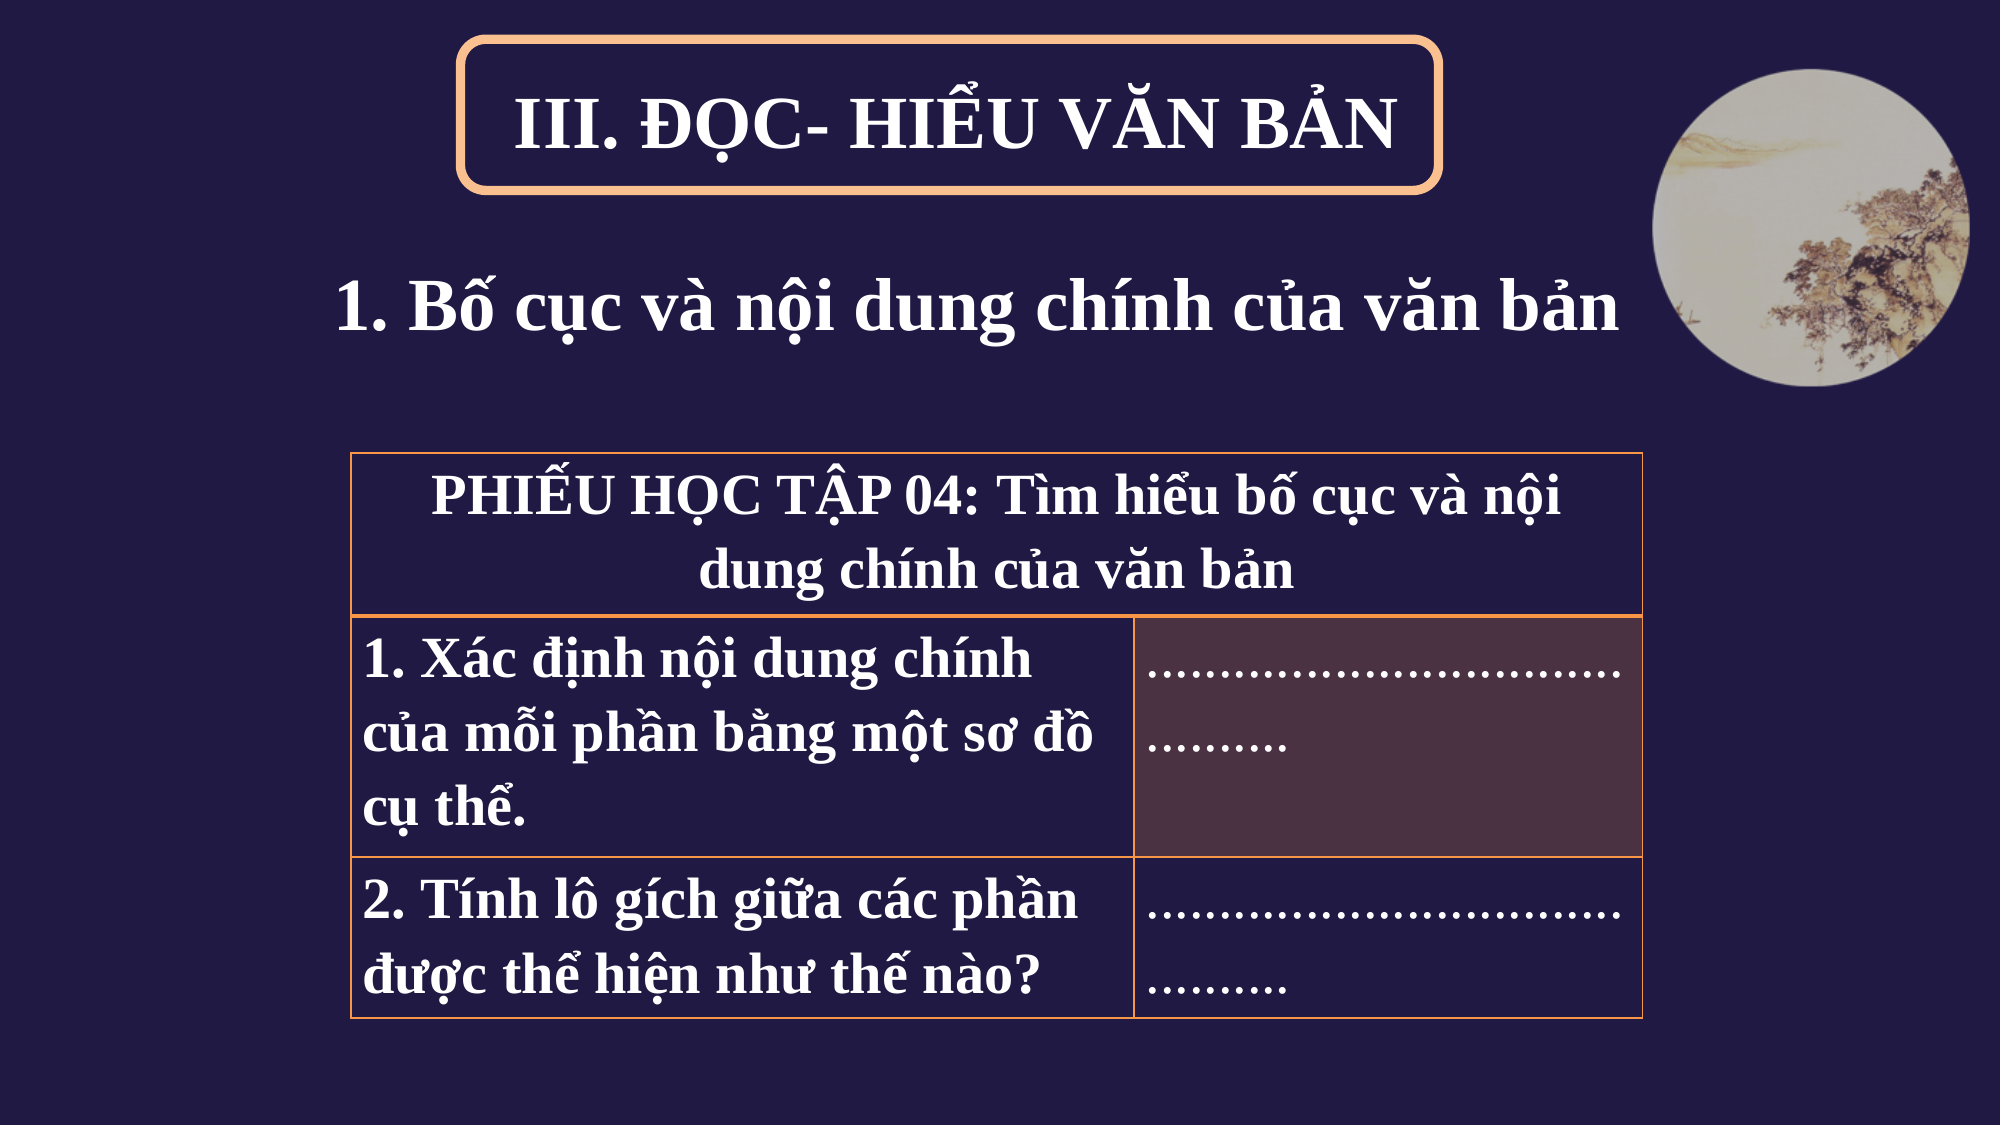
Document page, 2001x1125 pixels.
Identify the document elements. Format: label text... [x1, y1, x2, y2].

text_box [459, 38, 1440, 192]
table_cell 2. Tính lô gích giữa các phần được thể hiện như thế nào? [352, 858, 1133, 1017]
table_cell ........................................... [1135, 618, 1642, 856]
table_header PHIẾU HỌC TẬP 04: Tìm hiểu bố cục và nội dung chính của văn bản [352, 454, 1642, 614]
text_box III. ĐỌC- HIỂU VĂN BẢN [499, 52, 1414, 171]
picture [1601, 12, 2000, 441]
table_cell 1. Xác định nội dung chính của mỗi phần bằng một sơ đồ cụ thể. [352, 618, 1133, 856]
text_box 1. Bố cục và nội dung chính của văn bản [318, 248, 1601, 353]
table_cell ........................................... [1135, 858, 1642, 1017]
